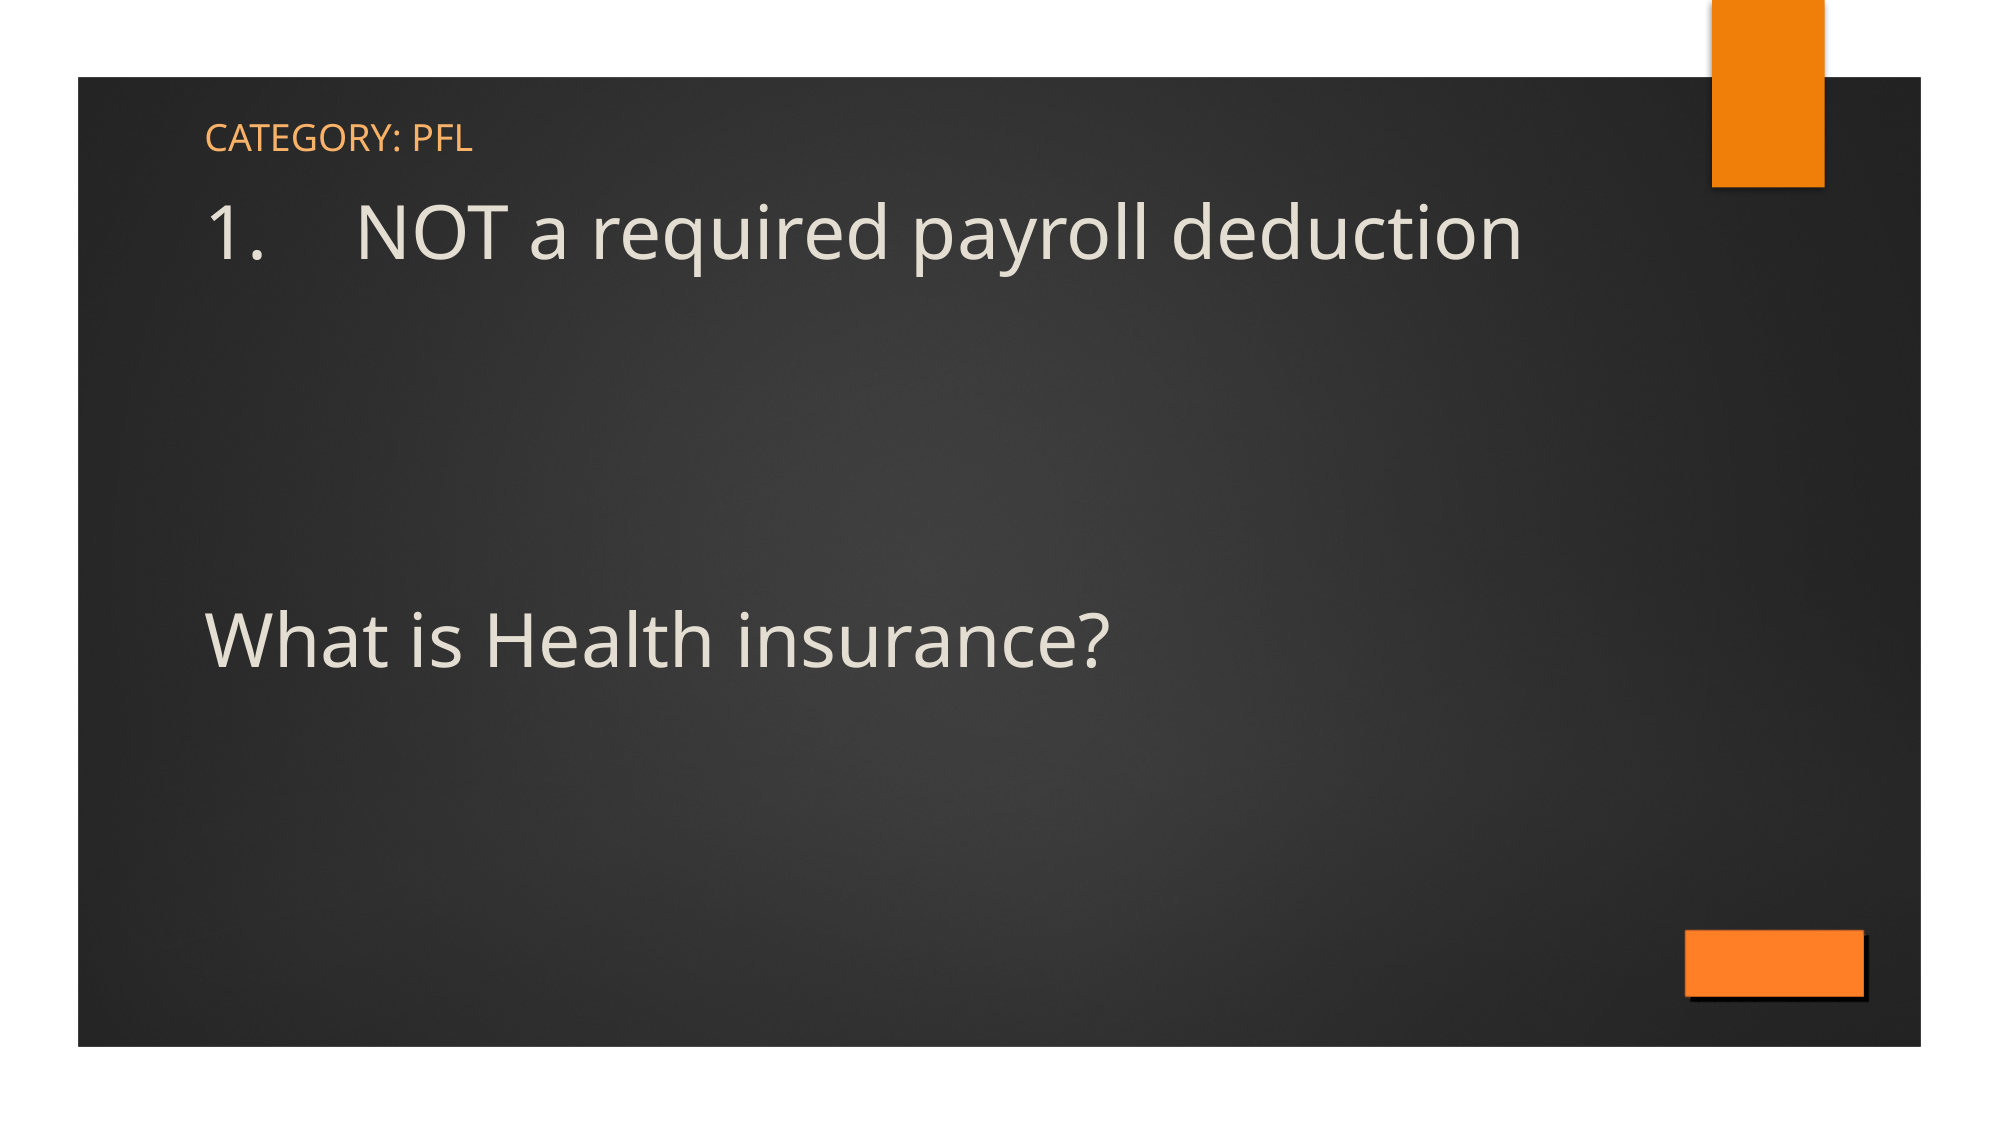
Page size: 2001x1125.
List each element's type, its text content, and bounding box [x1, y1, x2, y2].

picture [1681, 926, 1874, 1006]
text_box What is Health insurance? [189, 584, 1682, 945]
subtitle Category: PFL [189, 106, 1638, 177]
title 1. NOT a required payroll deduction [189, 176, 1682, 537]
